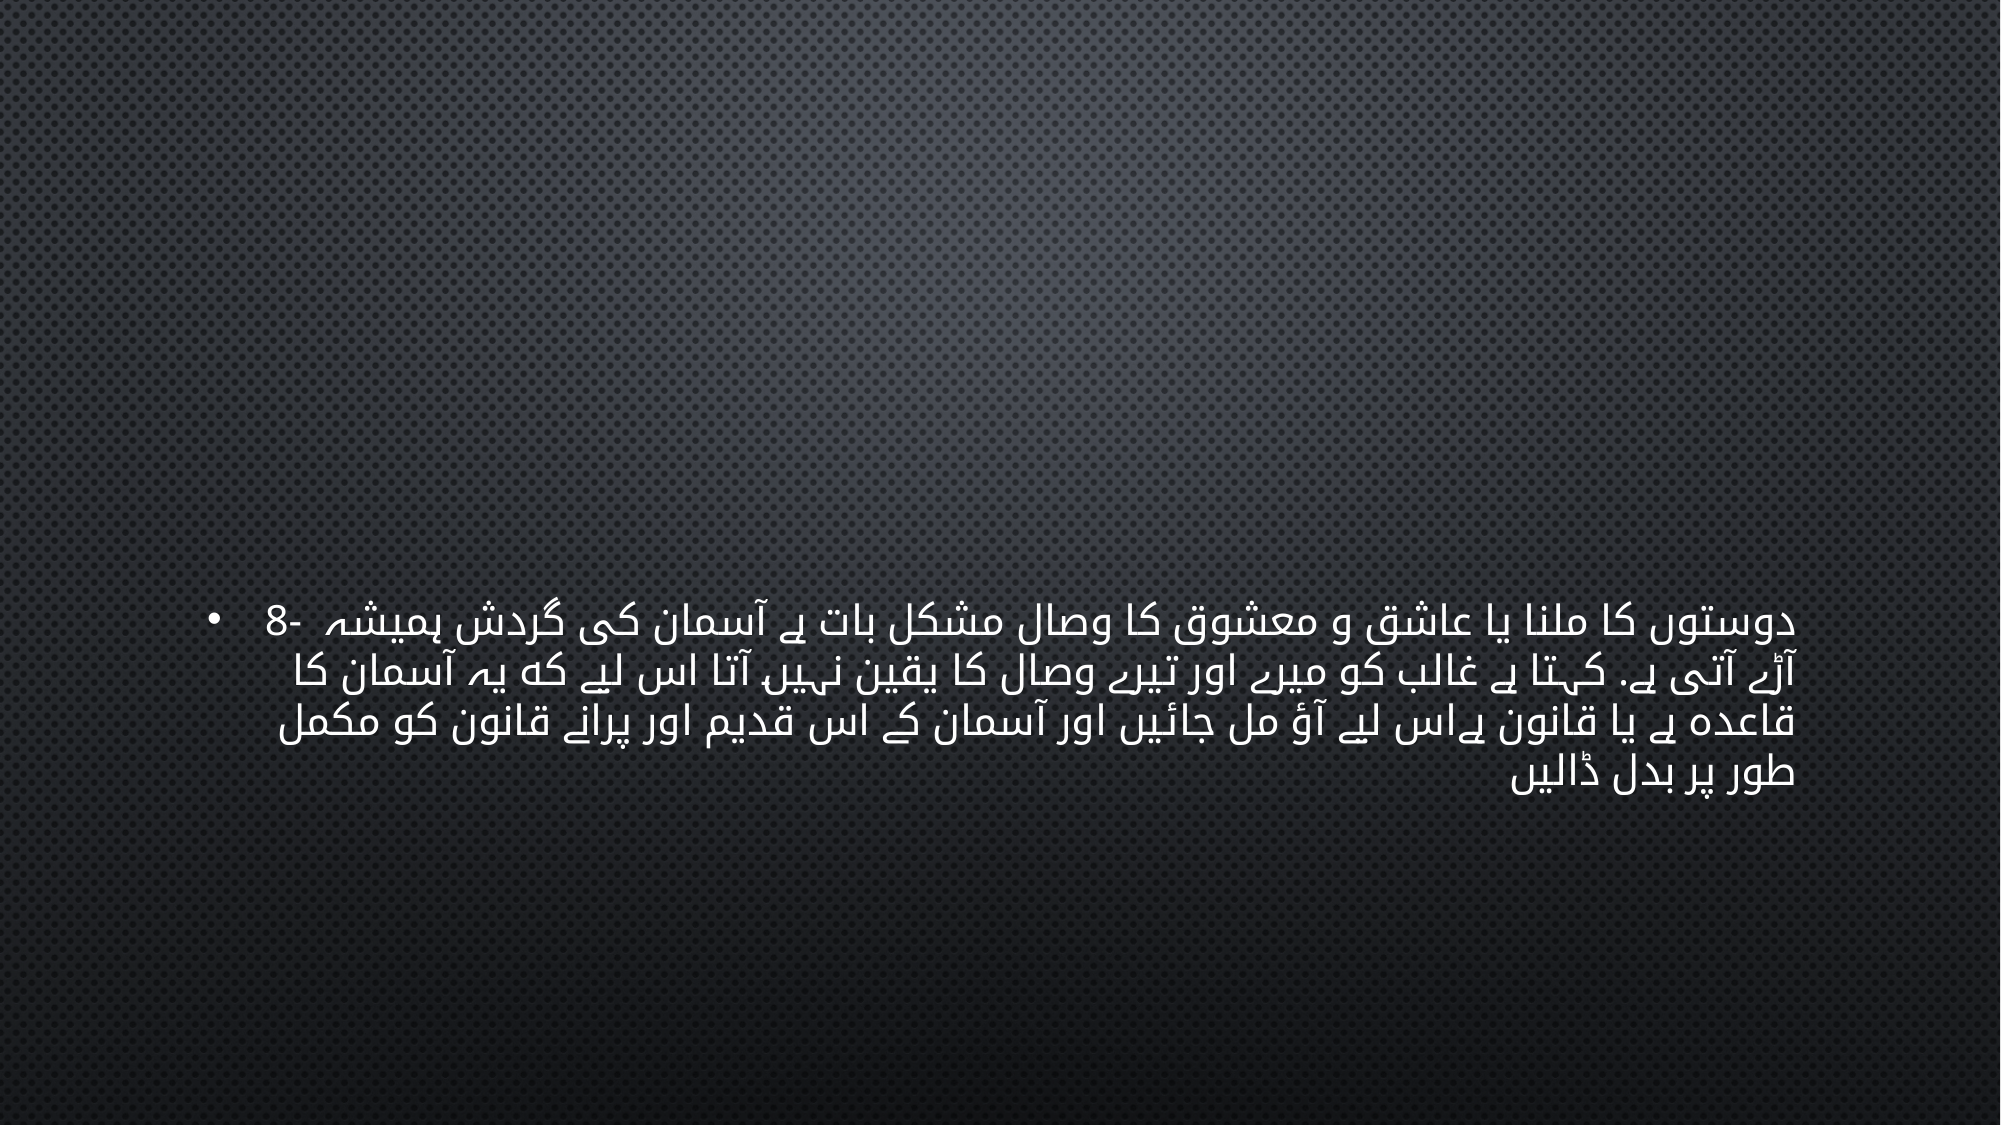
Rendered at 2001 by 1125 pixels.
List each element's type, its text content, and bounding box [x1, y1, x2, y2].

list 8- دوستوں کا ملنا یا عاشق و معشوق کا وصال مشکل بات ہے آسمان کی گردش ہمیشہ آڑے آتی ہے. کہتا ہے غالب کو میرے اور تیرے وصال کا یقین نہیں آتا اس لیے كه یہ آسمان کا قاعدہ ہے یا قانون ہےاس لیے آؤ مل جائیں اور آسمان کے اس قدیم اور پرانے قانون کو مکمل طور پر بدل ڈالیں [187, 437, 1813, 950]
